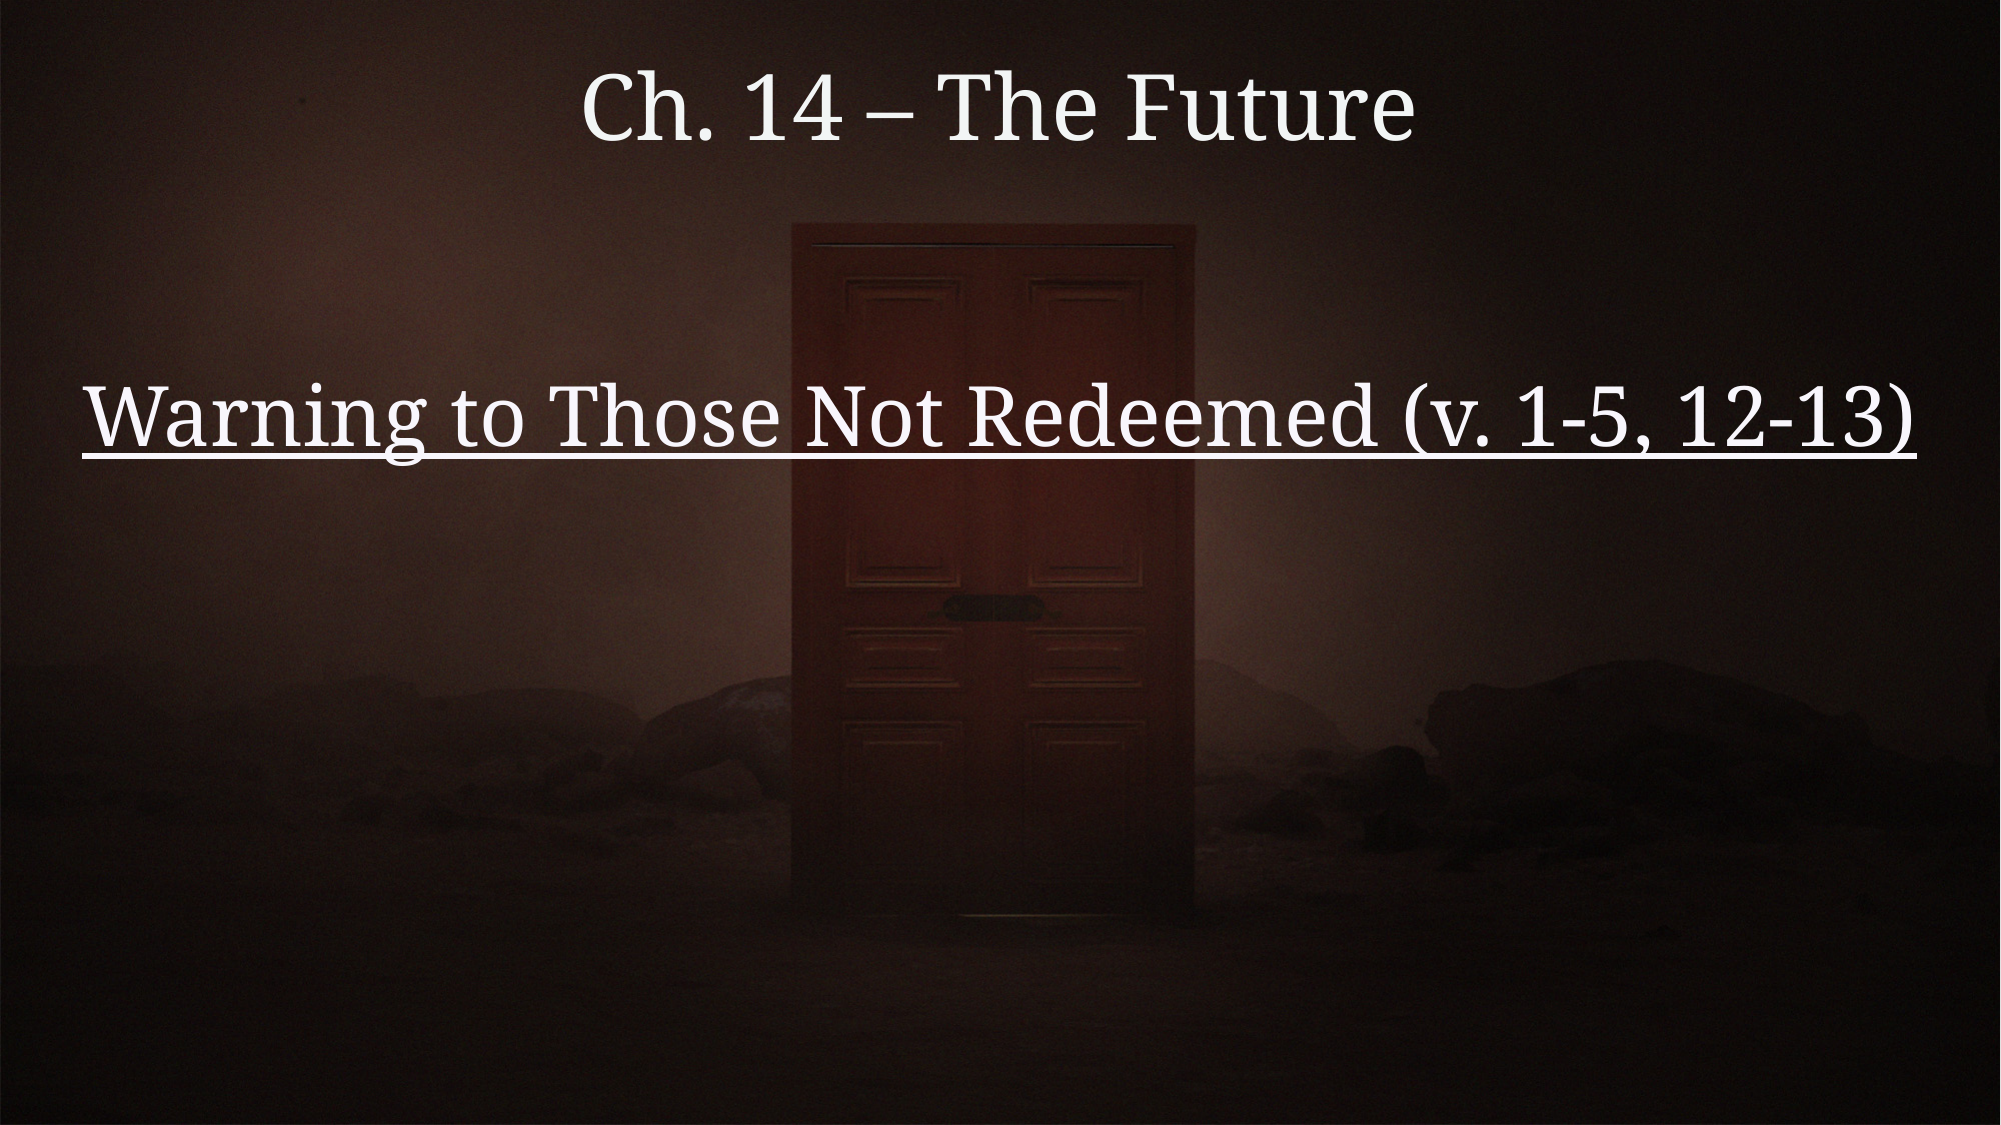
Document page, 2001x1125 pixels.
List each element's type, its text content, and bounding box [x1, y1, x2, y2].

title Ch. 14 – The Future [0, 44, 2000, 164]
picture [0, 0, 2001, 1125]
list Warning to Those Not Redeemed (v. 1-5, 12-13) [35, 305, 1965, 970]
